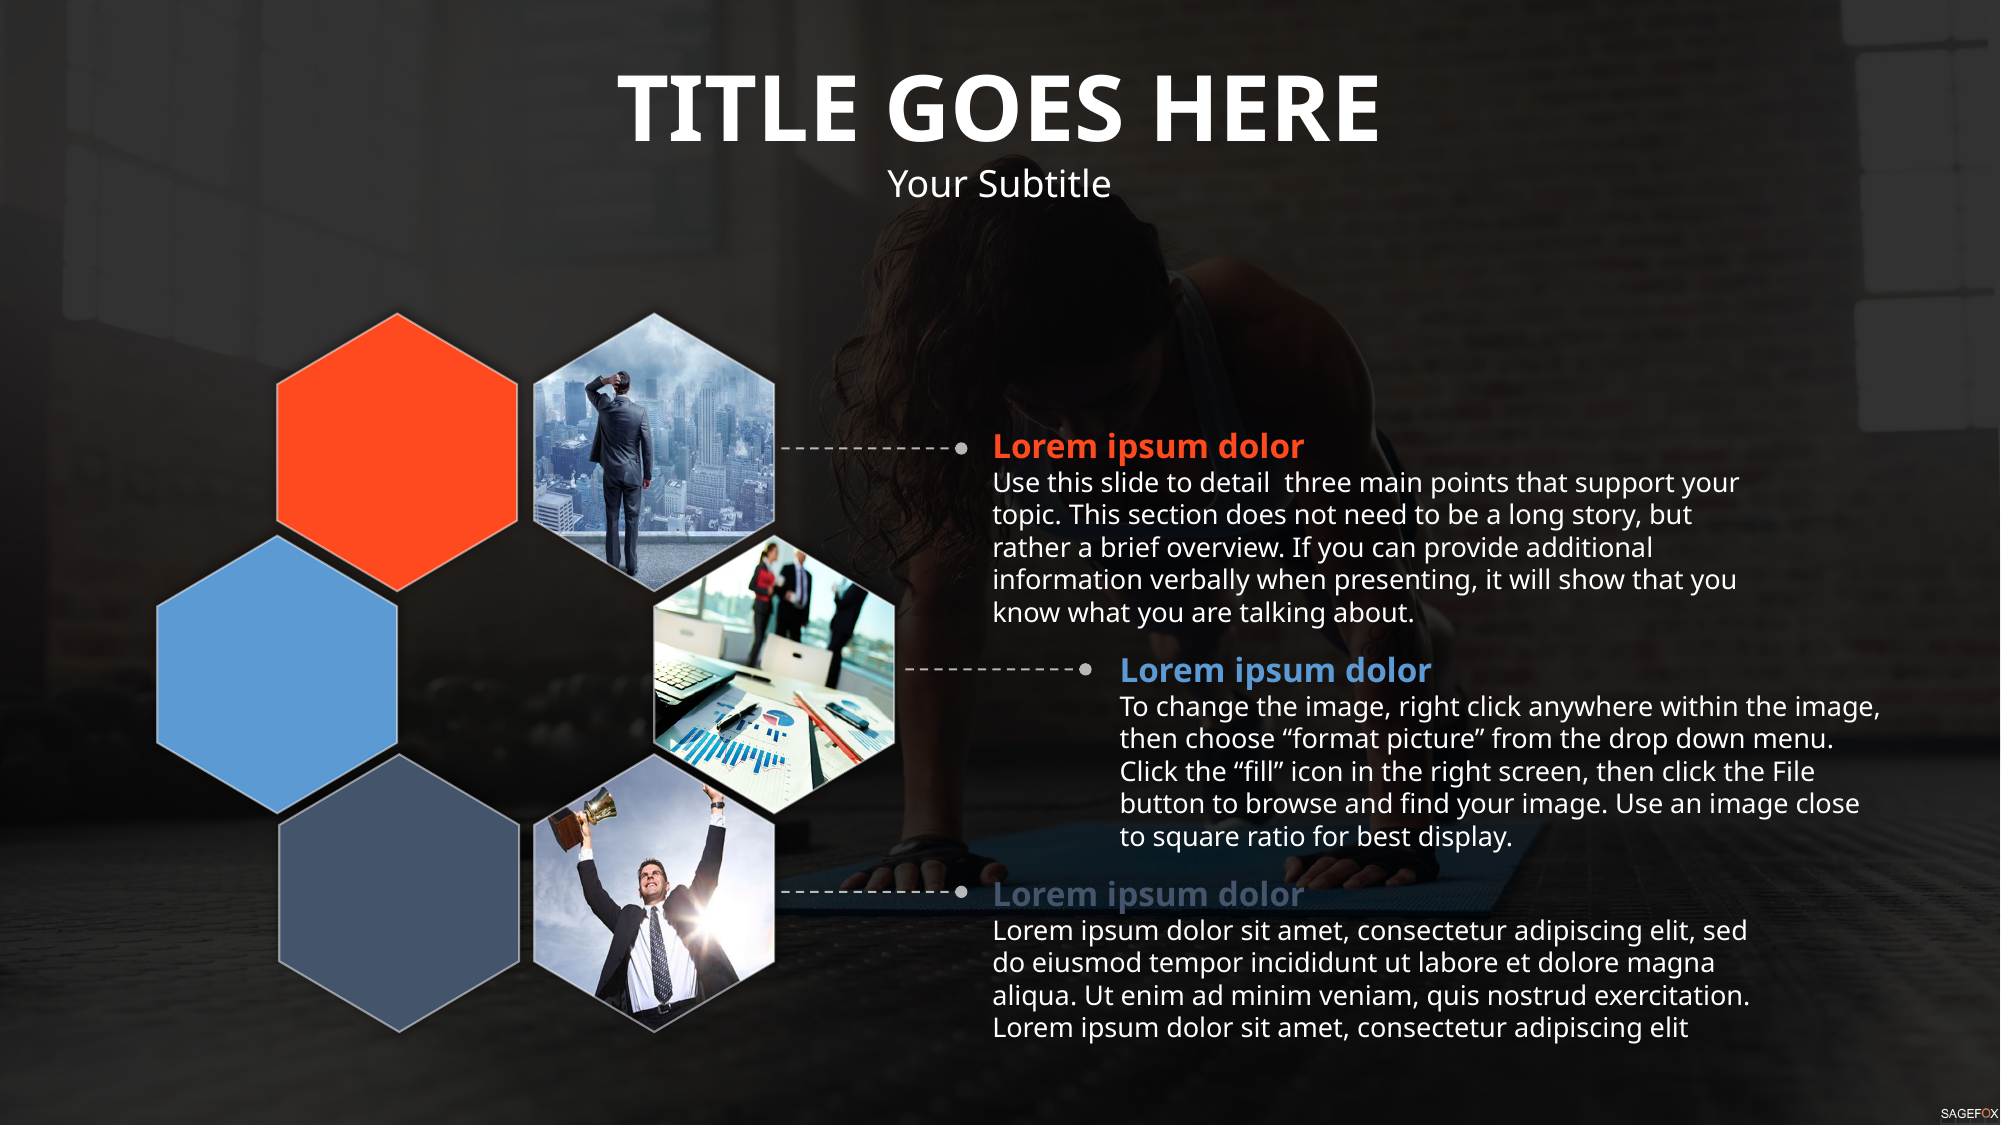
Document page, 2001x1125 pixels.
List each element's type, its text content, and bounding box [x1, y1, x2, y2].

text_box Lorem ipsum dolor Use this slide to detail three main points that support your topic. This section does not need to be a long story, but rather a brief overview. If you can provide additional information verbally when presenting, it will show that you know what you are talking about. [982, 420, 1770, 633]
text_box [278, 753, 521, 1034]
text_box [533, 312, 776, 593]
text_box TITLE GOES HERE Your Subtitle [548, 42, 1452, 212]
text_box [653, 534, 896, 815]
text_box Lorem ipsum dolor Lorem ipsum dolor sit amet, consectetur adipiscing elit, sed do eiusmod tempor incididunt ut labore et dolore magna aliqua. Ut enim ad minim veniam, quis nostrud exercitation. Lorem ipsum dolor sit amet, consectetur adipiscing elit [982, 868, 1770, 1049]
text_box [533, 753, 776, 1034]
text_box [276, 312, 519, 592]
picture [0, 0, 2001, 1125]
text_box Lorem ipsum dolor To change the image, right click anywhere within the image, then choose “format picture” from the drop down menu. Click the “fill” icon in the right screen, then click the File button to browse and find your image. Use an image close to square ratio for best display. [1109, 644, 1898, 890]
text_box [156, 534, 399, 814]
